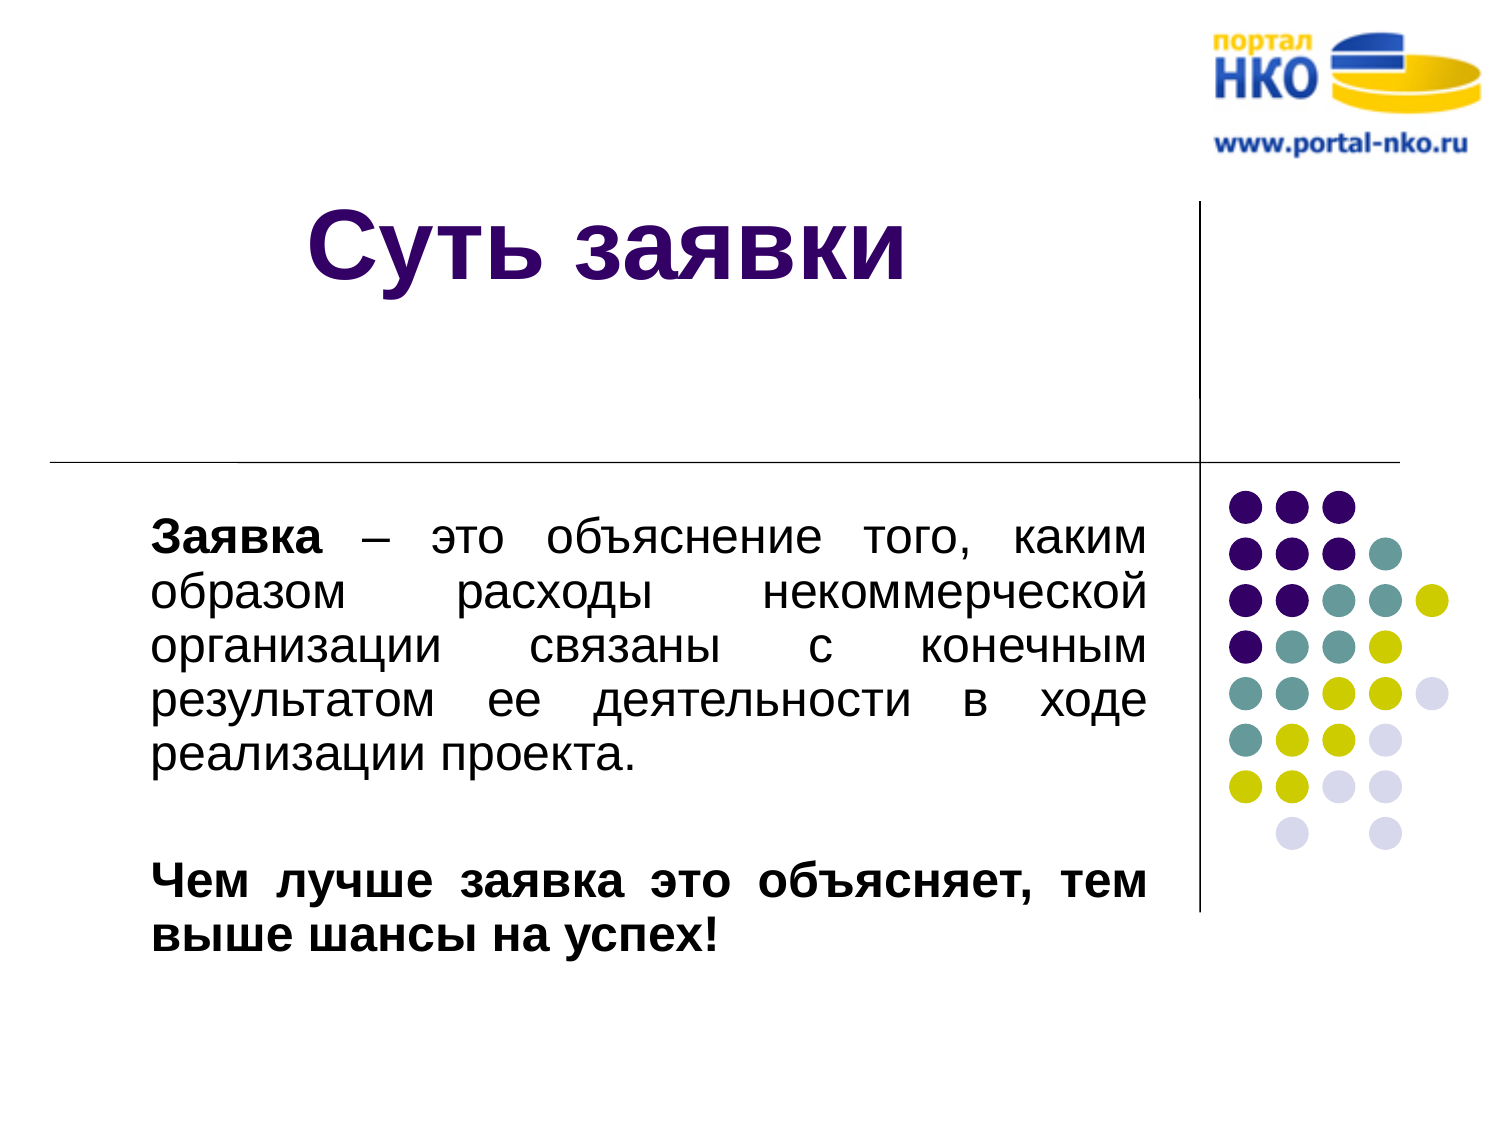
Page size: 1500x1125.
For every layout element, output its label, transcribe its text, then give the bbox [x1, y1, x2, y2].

picture [1198, 0, 1500, 201]
subtitle Заявка – это объяснение того, каким образом расходы некоммерческой организации связаны с конечным результатом ее деятельности в ходе реализации проекта. Чем лучше заявка это объясняет, тем выше шансы на успех! [135, 503, 1164, 1048]
title Суть заявки [51, 76, 1165, 427]
